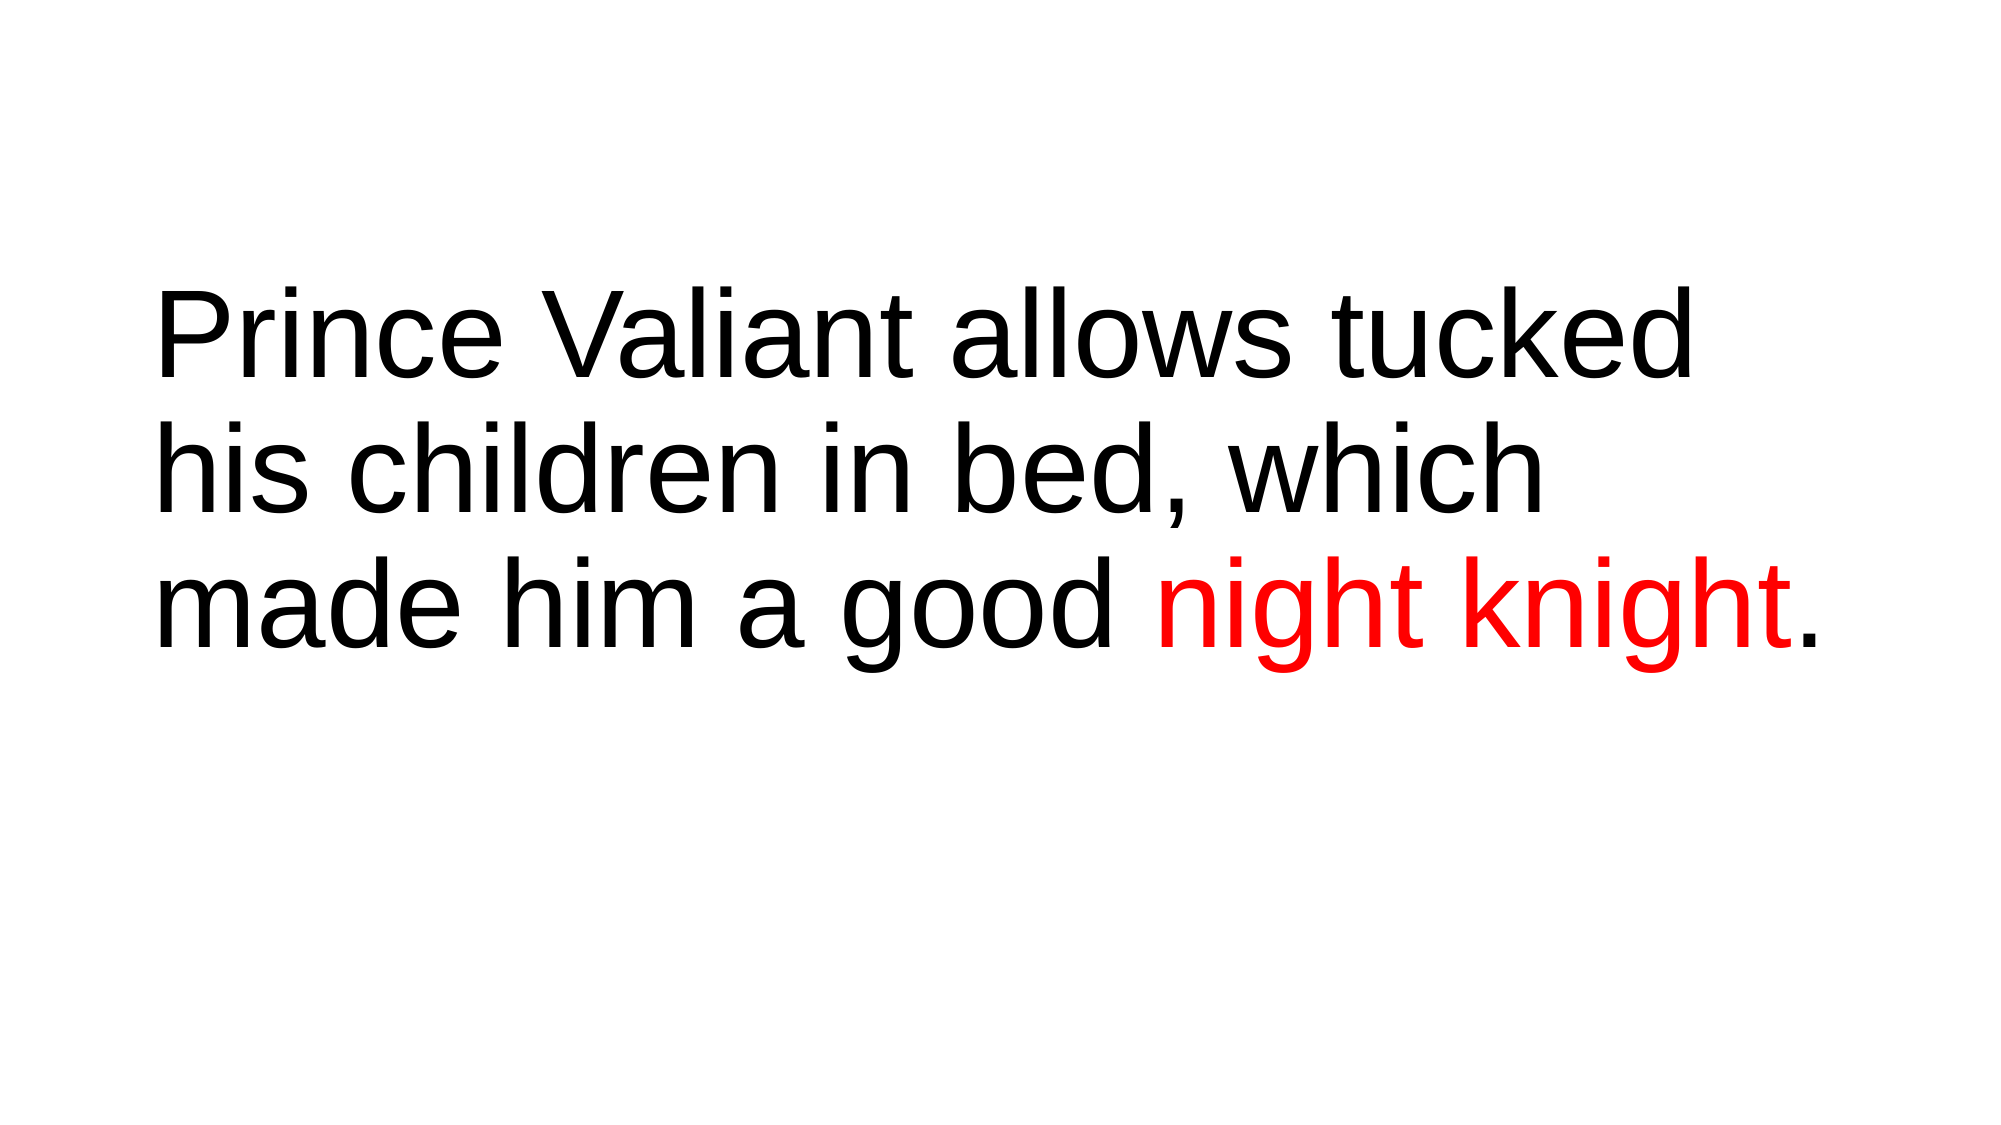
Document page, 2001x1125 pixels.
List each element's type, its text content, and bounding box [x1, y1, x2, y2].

list Prince Valiant allows tucked his children in bed, which made him a good night knight. [137, 261, 1863, 1014]
